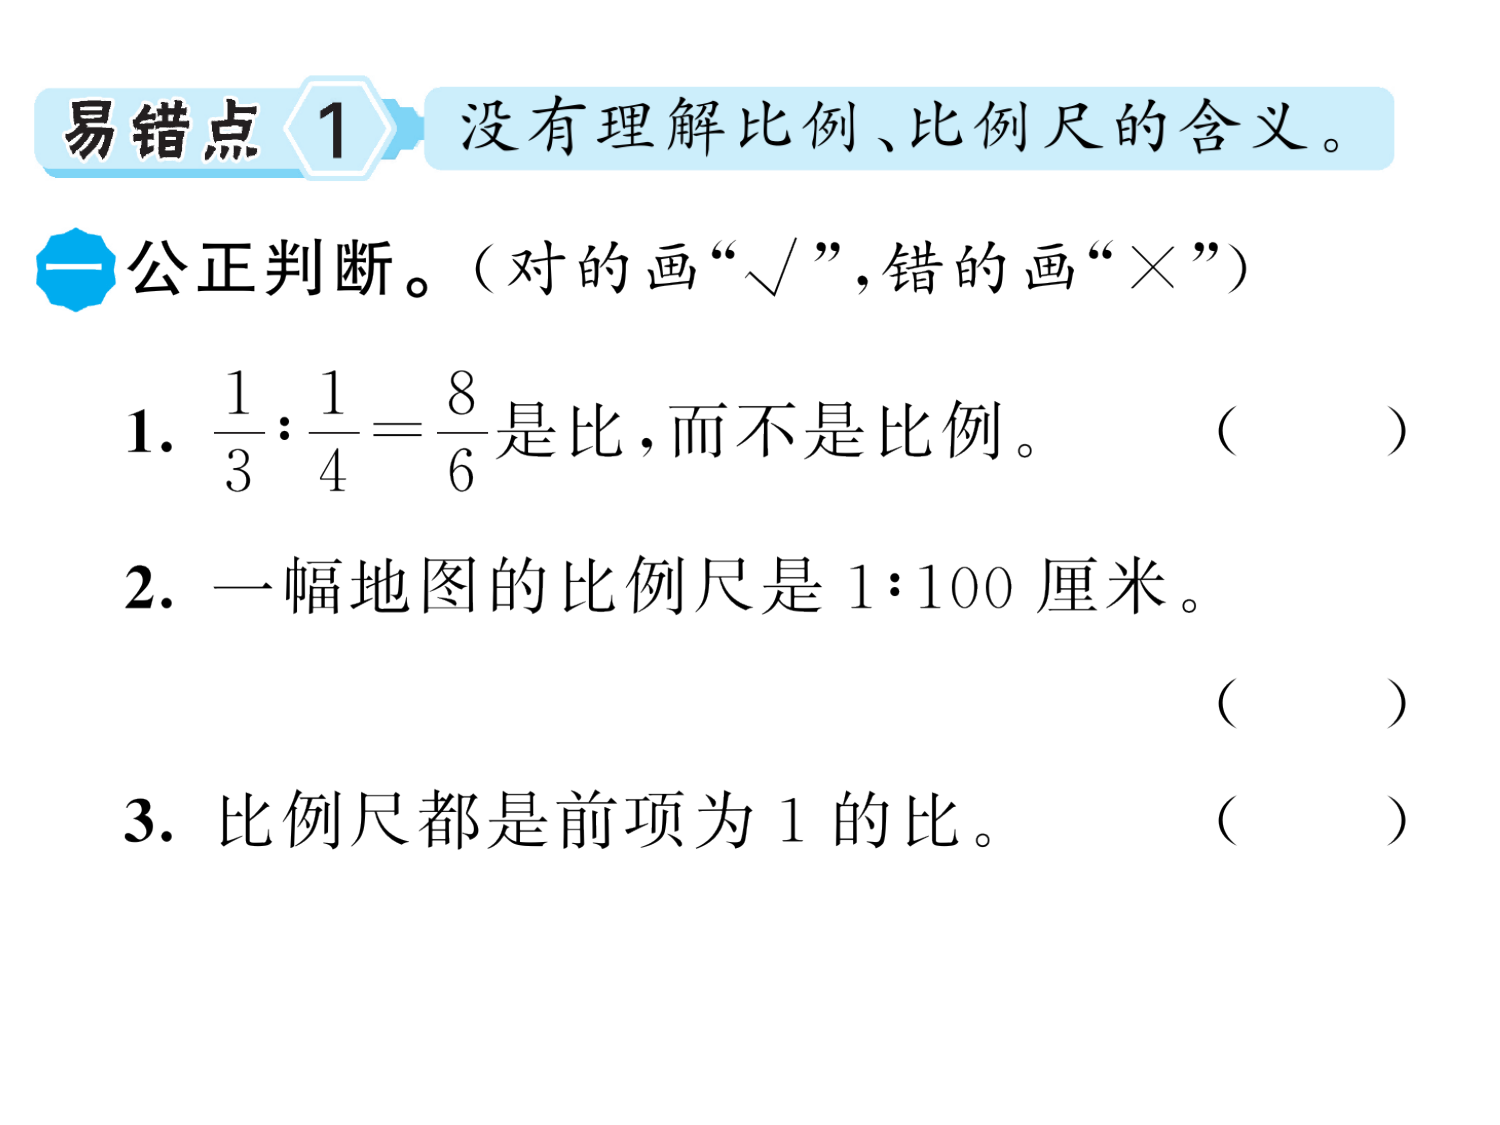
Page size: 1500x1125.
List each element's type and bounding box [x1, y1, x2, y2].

picture [29, 66, 1447, 881]
